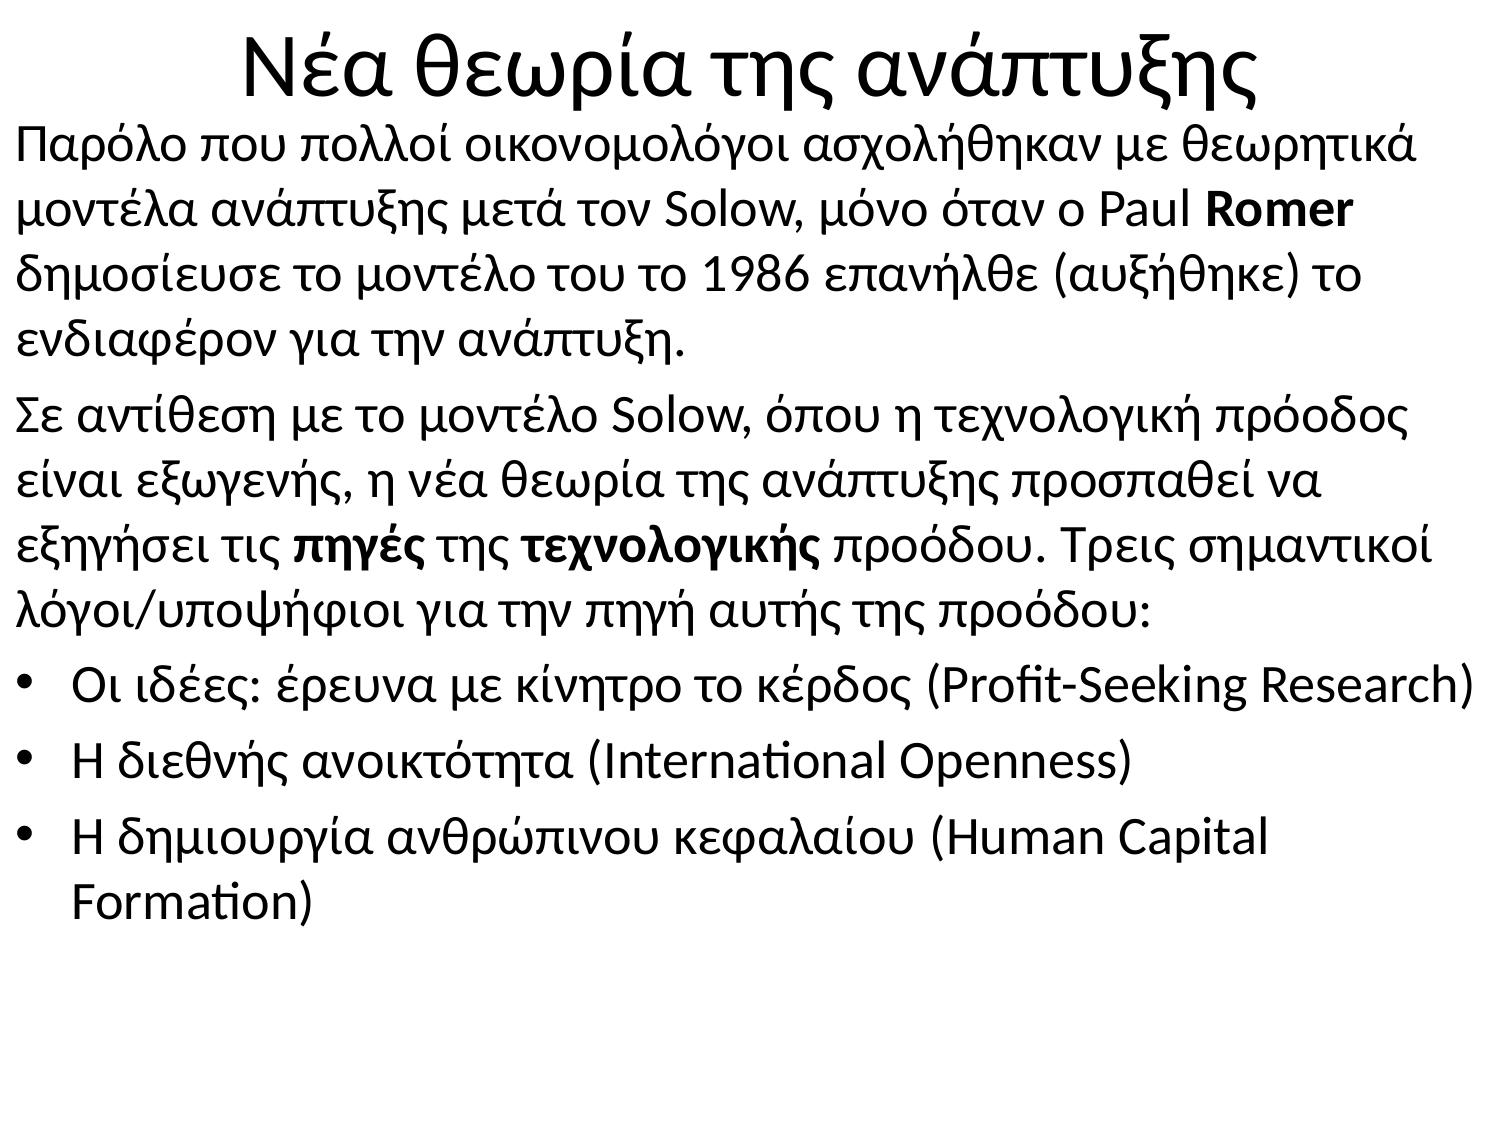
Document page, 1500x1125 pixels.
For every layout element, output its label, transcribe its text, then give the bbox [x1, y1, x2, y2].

title Νέα θεωρία της ανάπτυξης [75, 0, 1425, 99]
list Παρόλο που πολλοί οικονομολόγοι ασχολήθηκαν με θεωρητικά μοντέλα ανάπτυξης μετά τον Solow, μόνο όταν ο Paul Romer δημοσίευσε το μοντέλο του το 1986 επανήλθε (αυξήθηκε) το ενδιαφέρον για την ανάπτυξη. Σε αντίθεση με το μοντέλο Solow, όπου η τεχνολογική πρόοδος είναι εξωγενής, η νέα θεωρία της ανάπτυξης προσπαθεί να εξηγήσει τις πηγές της τεχνολογικής προόδου. Τρεις σημαντικοί λόγοι/υποψήφιοι για την πηγή αυτής της προόδου: Οι ιδέες: έρευνα με κίνητρο το κέρδος (Profit-Seeking Research) Η διεθνής ανοικτότητα (International Openness) Η δημιουργία ανθρώπινου κεφαλαίου (Human Capital Formation) [0, 99, 1500, 969]
